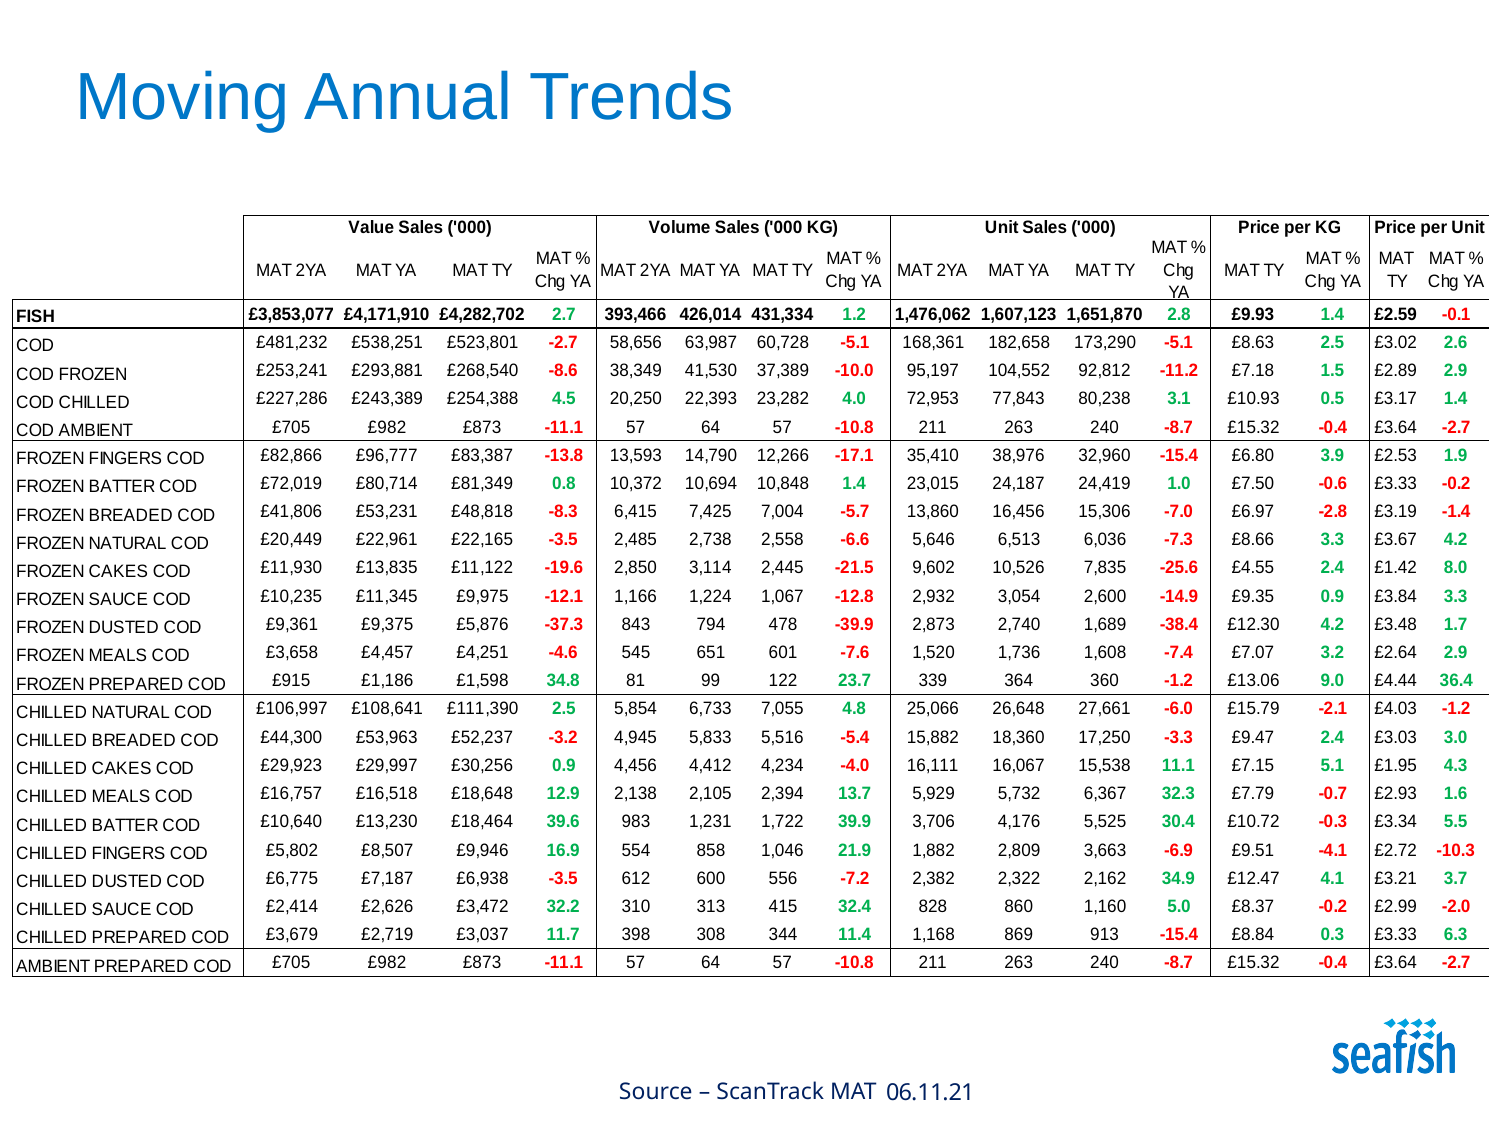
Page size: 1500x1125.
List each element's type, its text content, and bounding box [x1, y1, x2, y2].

text_box Source – ScanTrack MAT [0, 1069, 1498, 1112]
picture [804, 1073, 1054, 1111]
title Moving Annual Trends [60, 45, 1437, 187]
picture [1407, 1018, 1417, 1022]
picture [11, 214, 1491, 997]
picture [1332, 1018, 1455, 1069]
